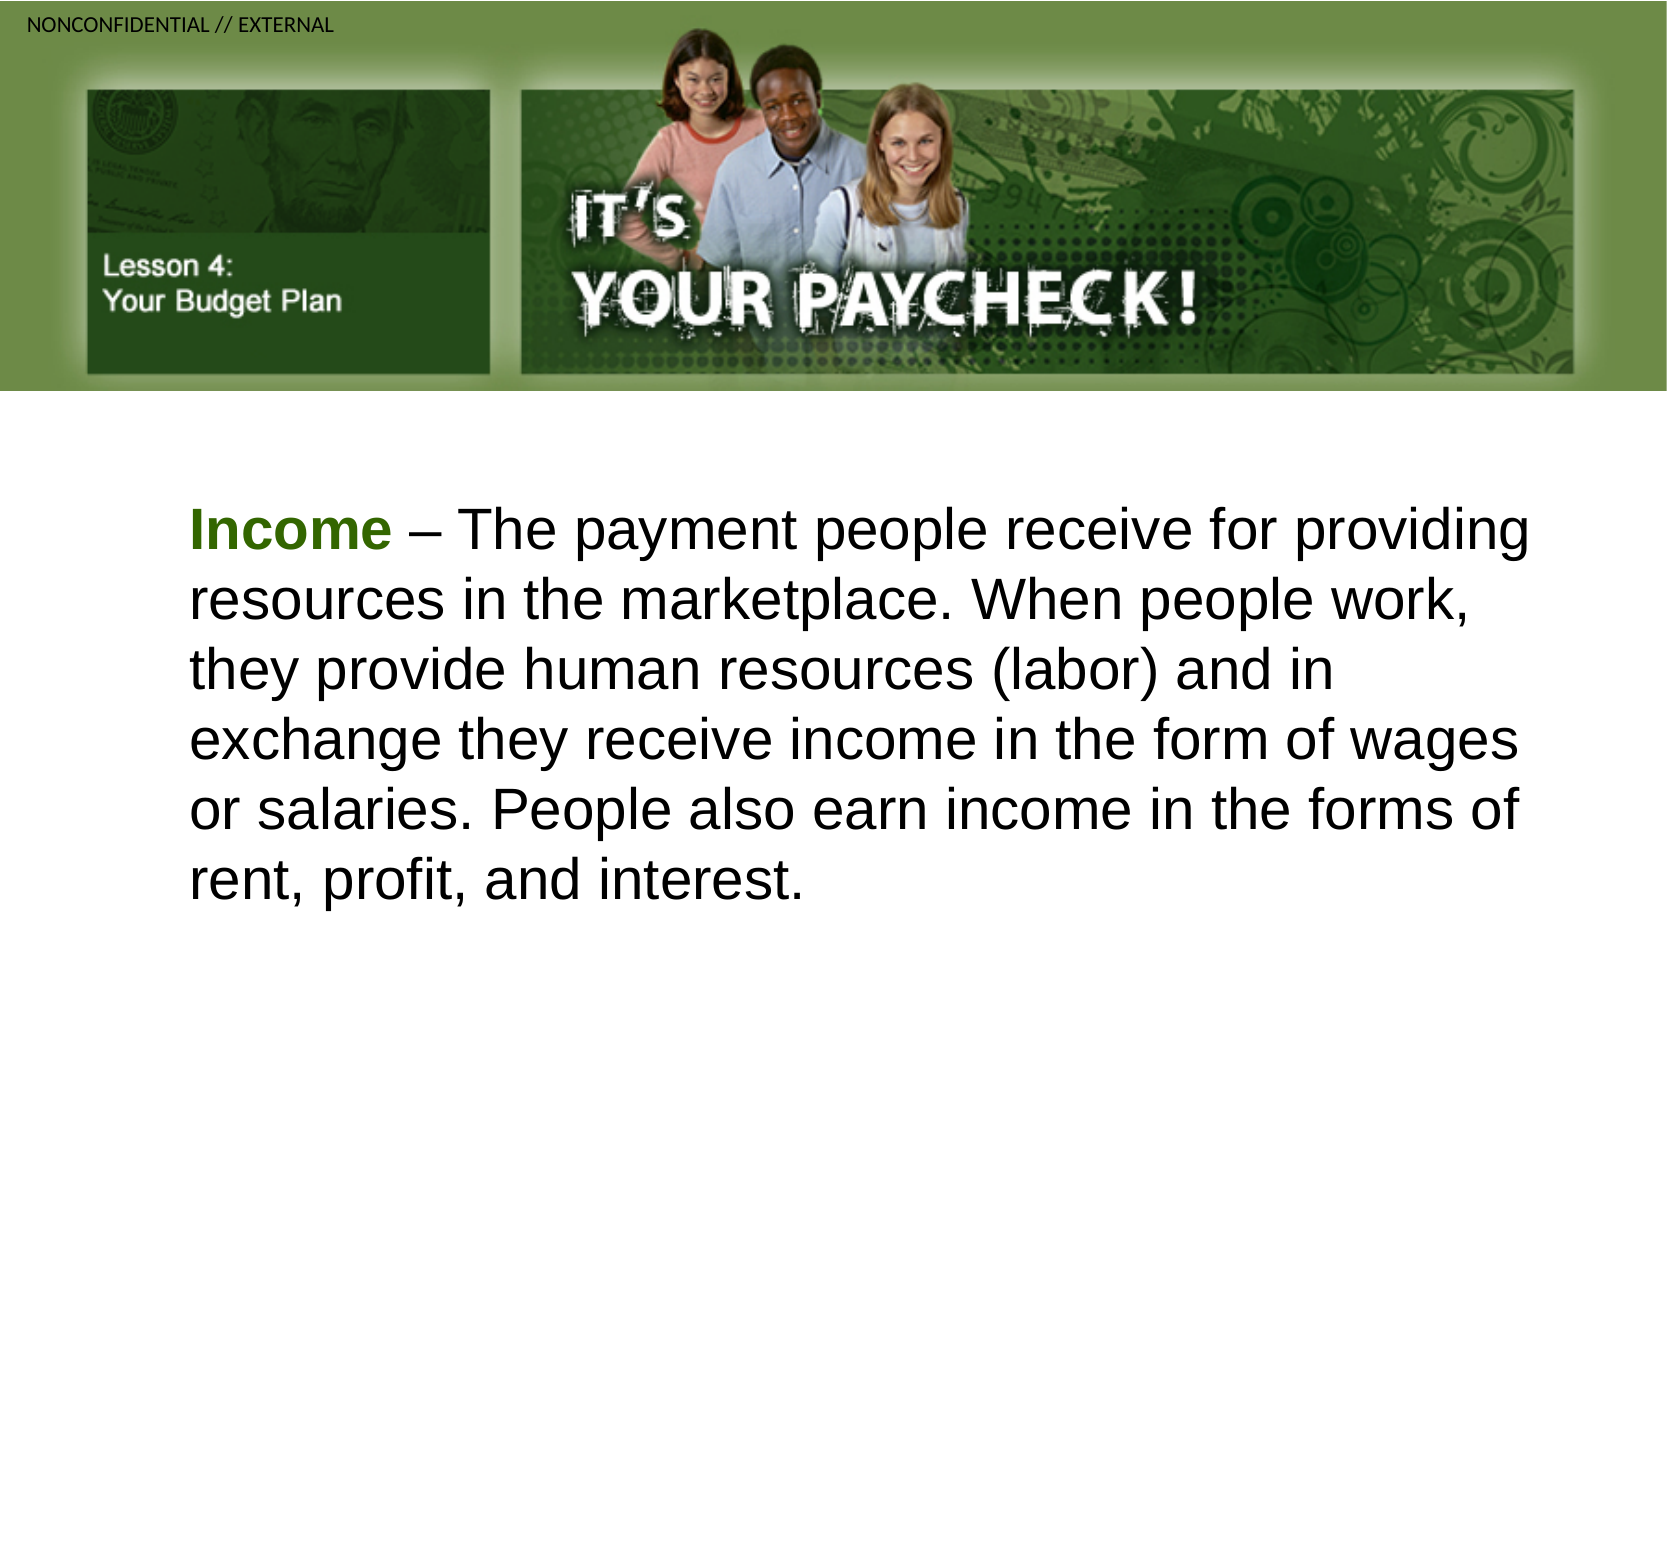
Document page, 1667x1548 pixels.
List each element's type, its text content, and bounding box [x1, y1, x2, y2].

picture [0, 1, 1667, 391]
text_box Income – The payment people receive for providing resources in the marketplace. When people work, they provide human resources (labor) and in exchange they receive income in the form of wages or salaries. People also earn income in the forms of rent, profit, and interest. [174, 483, 1563, 919]
